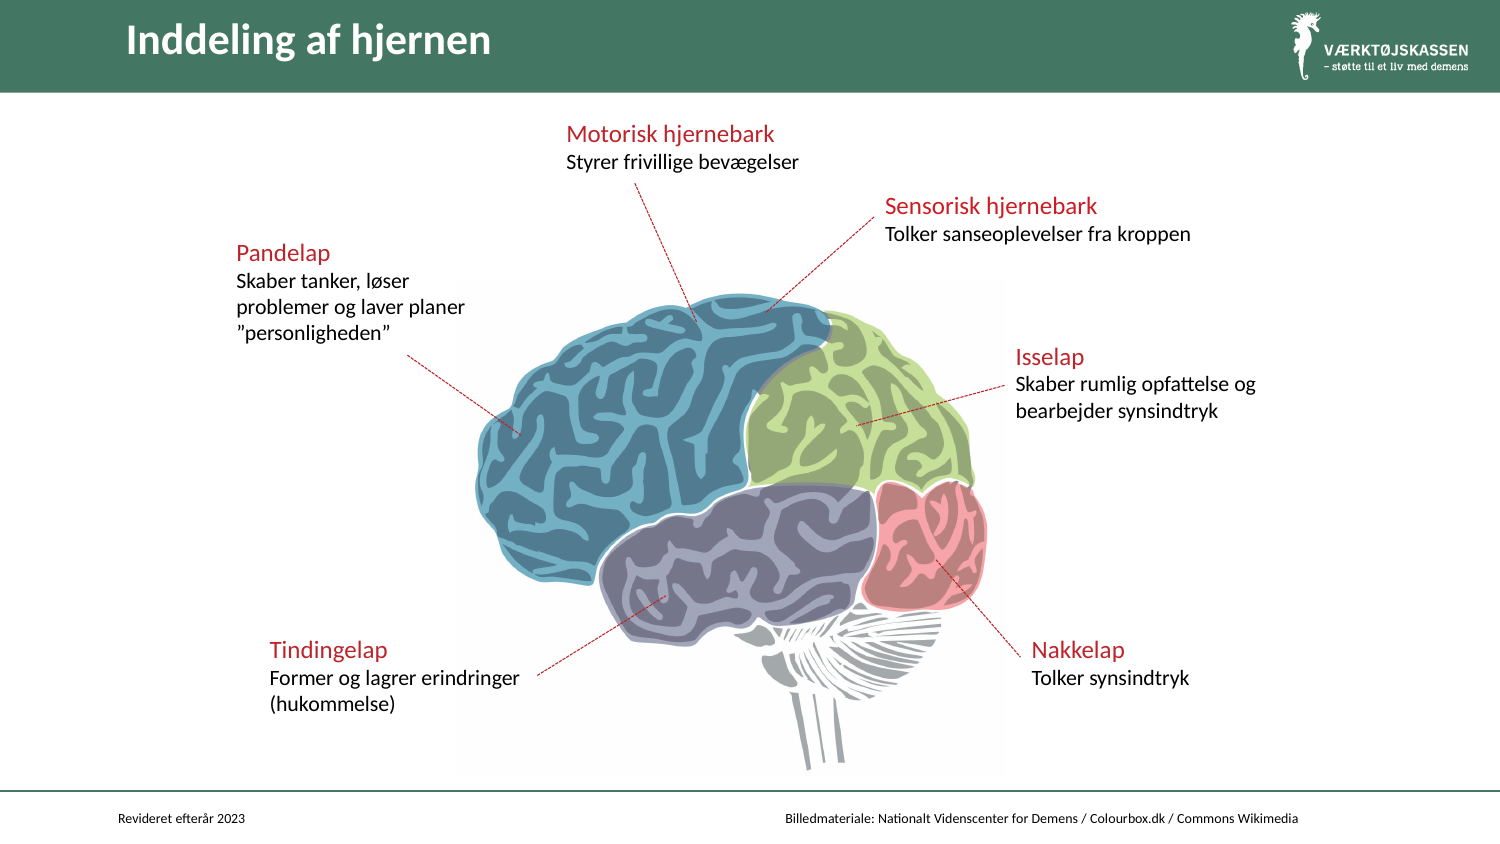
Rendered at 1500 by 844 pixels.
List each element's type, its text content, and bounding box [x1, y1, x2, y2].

text_box Nakkelap Tolker synsindtryk [1020, 626, 1280, 716]
text_box Pandelap Skaber tanker, løser problemer og laver planer ”personligheden” [225, 229, 487, 348]
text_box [935, 559, 1021, 658]
footer Billedmateriale: Nationalt Videnscenter for Demens / Colourbox.dk / Commons Wikimedia [369, 795, 1315, 841]
text_box Sensorisk hjernebark Tolker sanseoplevelser fra kroppen [873, 182, 1252, 252]
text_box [856, 385, 1005, 426]
text_box Inddeling af hjernen [111, 3, 1023, 71]
slide_number Revideret efterår 2023 [103, 795, 355, 841]
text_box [537, 595, 666, 676]
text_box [765, 216, 874, 313]
picture [1291, 12, 1468, 80]
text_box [634, 183, 697, 323]
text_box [407, 355, 522, 436]
text_box Motorisk hjernebark Styrer frivillige bevægelser [555, 110, 875, 204]
text_box Isselap Skaber rumlig opfattelse og bearbejder synsindtryk [1005, 332, 1296, 433]
text_box Tindingelap Former og lagrer erindringer (hukommelse) [254, 626, 455, 724]
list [455, 278, 1005, 776]
